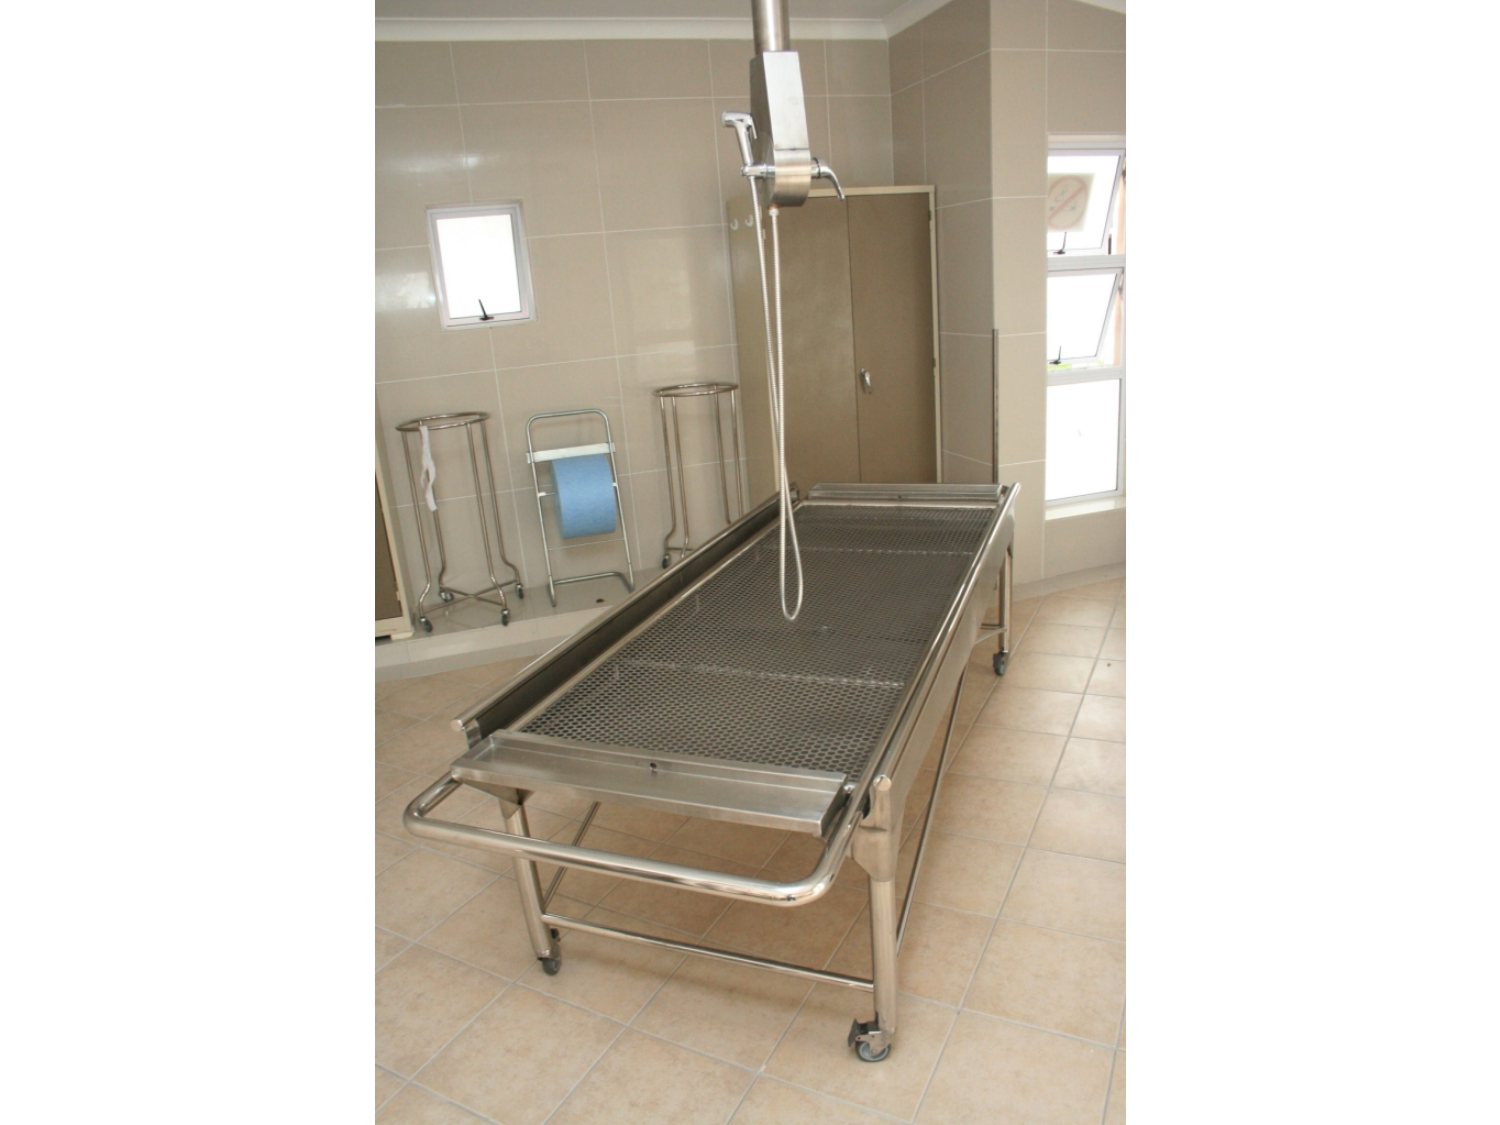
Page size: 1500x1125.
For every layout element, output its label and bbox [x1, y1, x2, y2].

text_box [0, 0, 1500, 1125]
